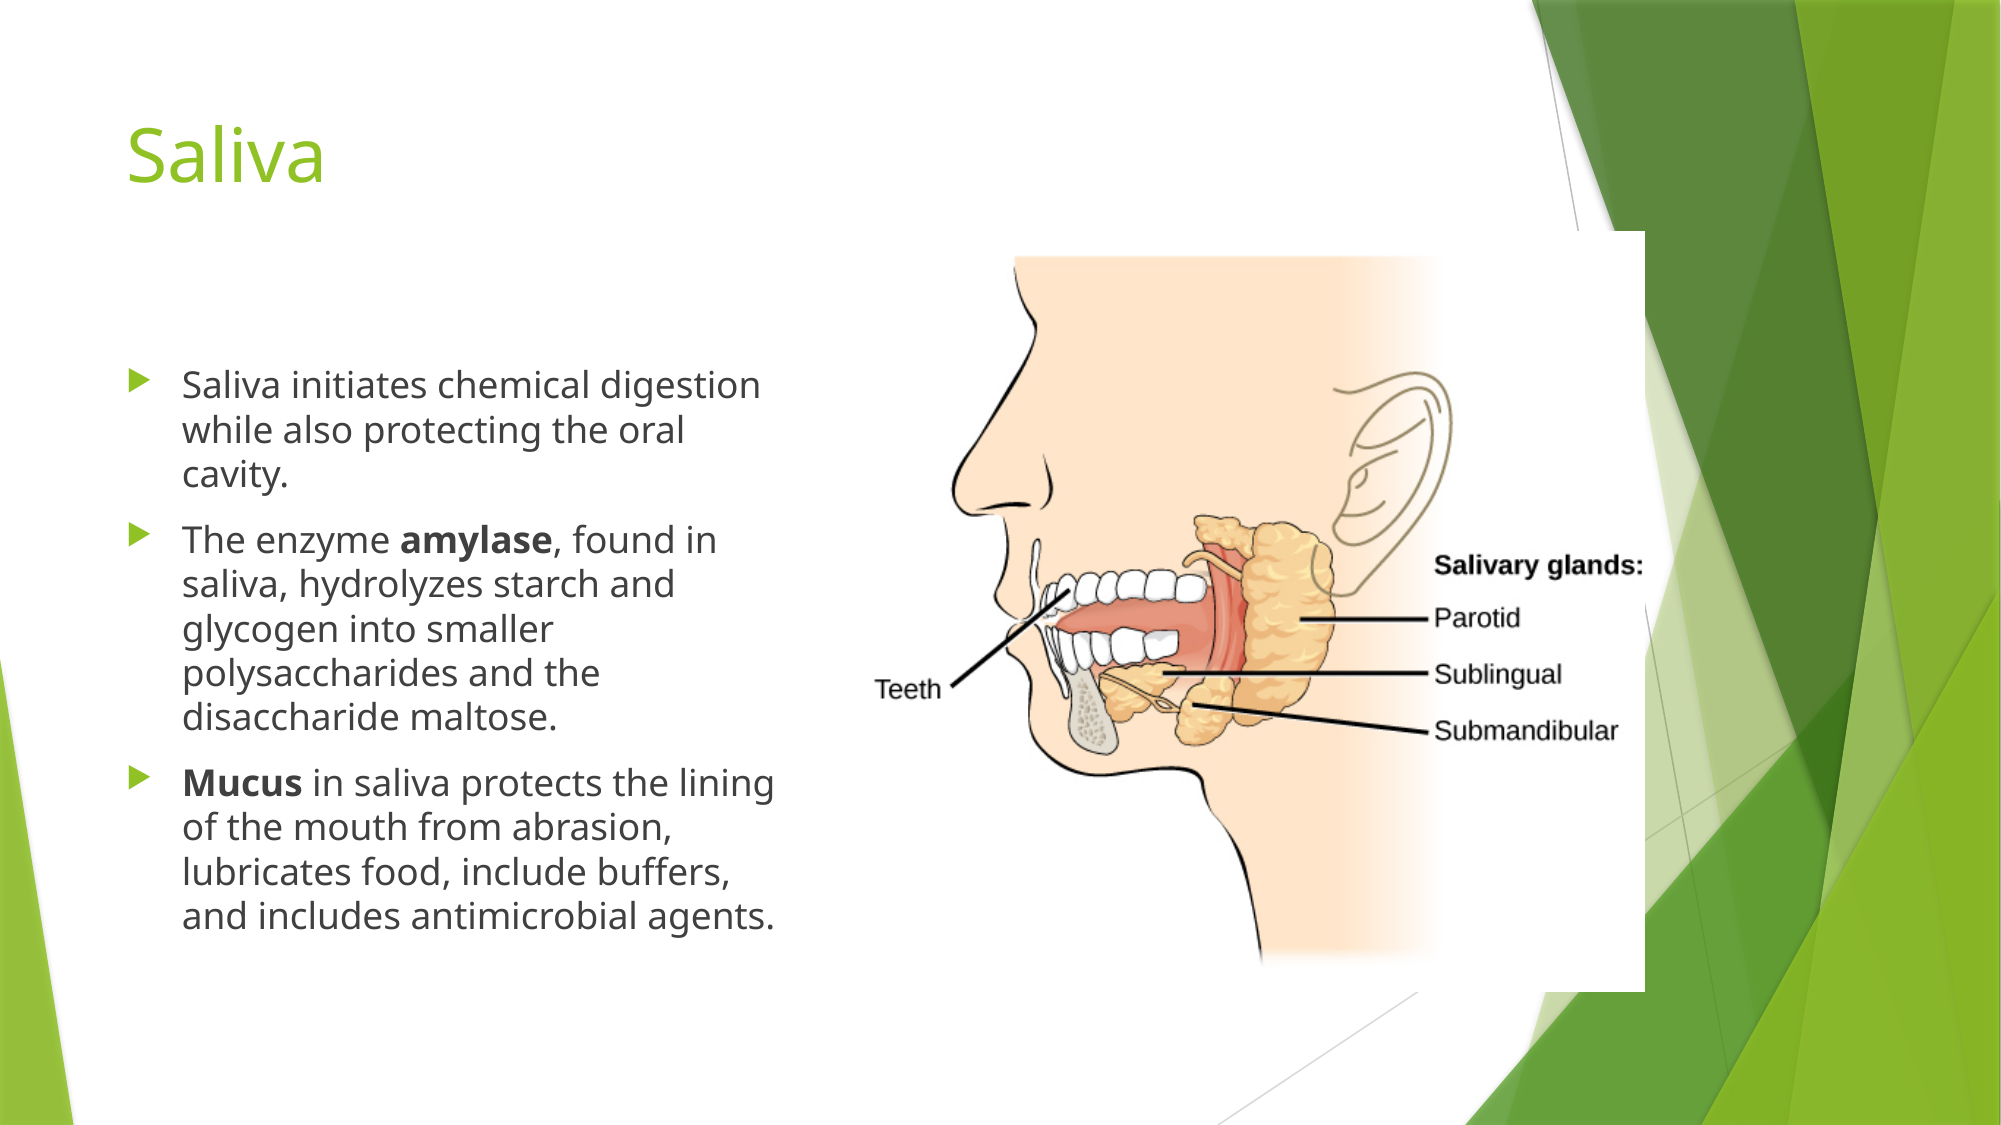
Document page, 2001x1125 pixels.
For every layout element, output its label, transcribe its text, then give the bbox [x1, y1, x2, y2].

title Saliva [111, 99, 1522, 317]
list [840, 231, 1646, 992]
list Saliva initiates chemical digestion while also protecting the oral cavity. The enzyme amylase, found in saliva, hydrolyzes starch and glycogen into smaller polysaccharides and the disaccharide maltose. Mucus in saliva protects the lining of the mouth from abrasion, lubricates food, include buffers, and includes antimicrobial agents. [111, 354, 798, 992]
